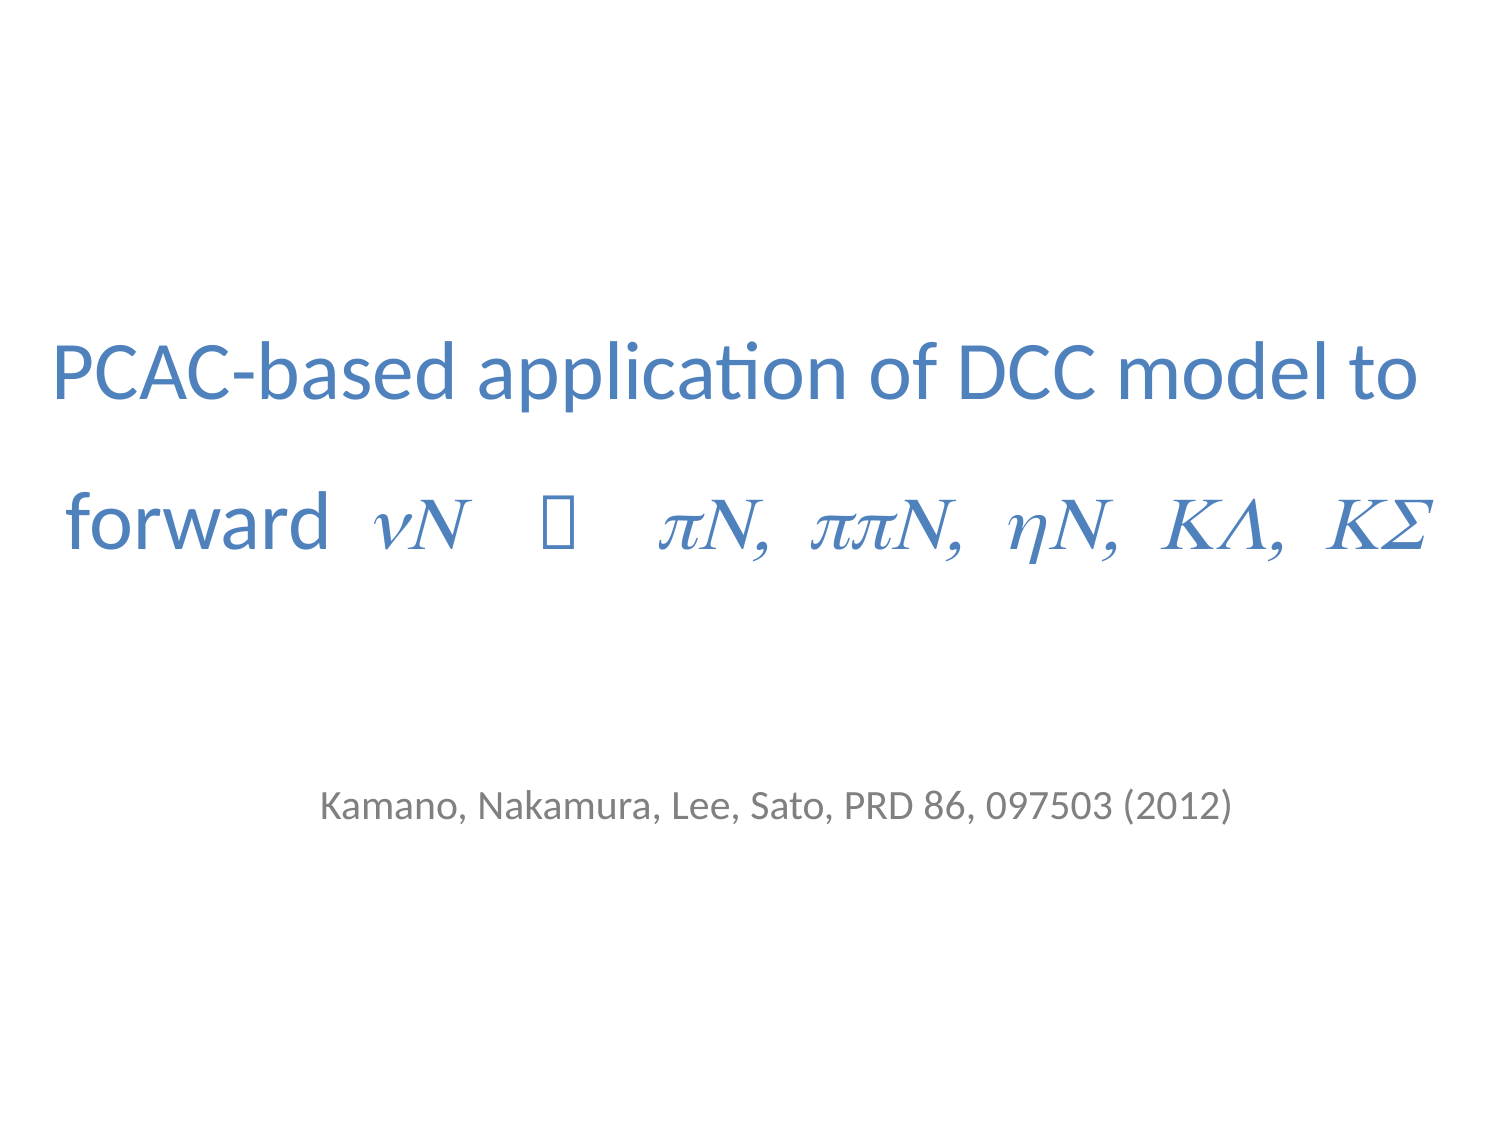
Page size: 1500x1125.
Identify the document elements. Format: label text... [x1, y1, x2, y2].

title PCAC-based application of DCC model to forward nN  pN, ppN, hN, KL, KS [33, 247, 1459, 586]
text_box Kamano, Nakamura, Lee, Sato, PRD 86, 097503 (2012) [305, 770, 1249, 835]
